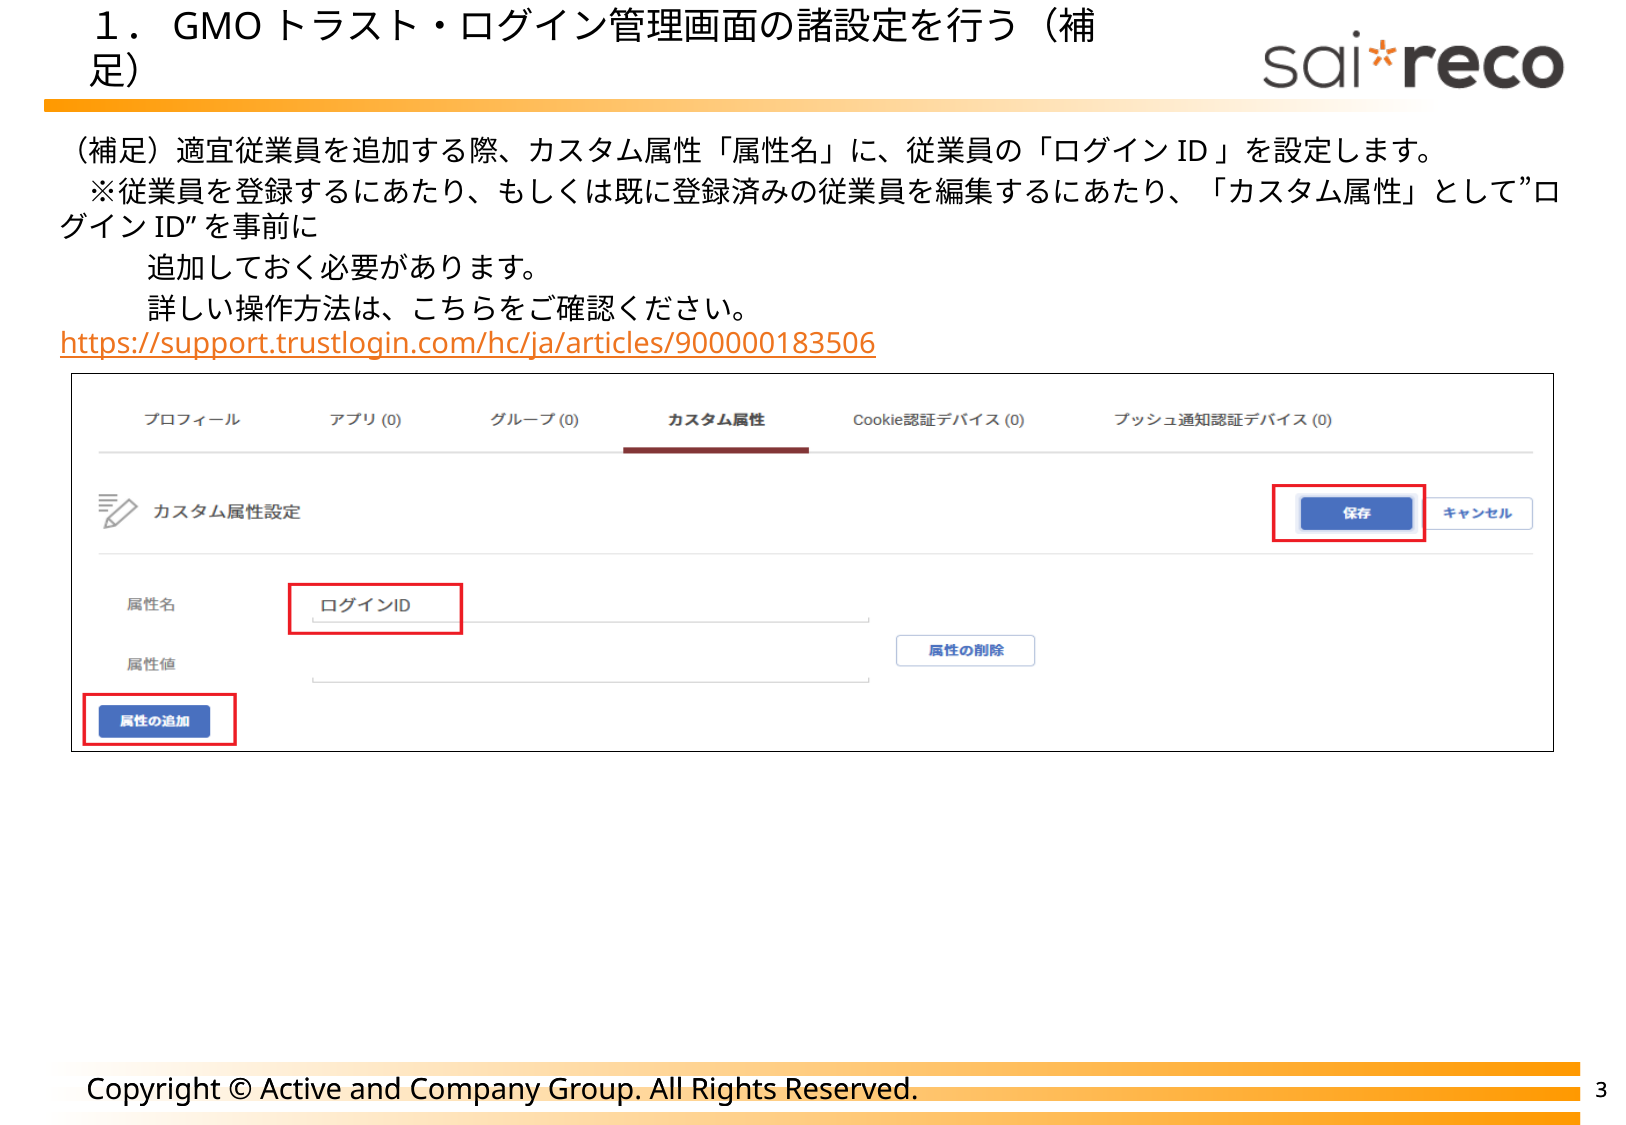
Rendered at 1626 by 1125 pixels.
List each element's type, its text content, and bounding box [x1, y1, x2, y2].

picture [70, 373, 1554, 752]
list （補足）適宜従業員を追加する際、カスタム属性「属性名」に、従業員の「ログインID」を設定します。 ※従業員を登録するにあたり、もしくは既に登録済みの従業員を編集するにあたり、「カスタム属性」として”ログインID”を事前に 追加しておく必要があります。 詳しい操作方法は、こちらをご確認ください。https://support.trustlogin.com/hc/ja/articles/900000183506 [44, 125, 1581, 1050]
picture [1257, 26, 1569, 94]
title GMOトラスト・ログイン側の画面 １．GMOトラスト・ログイン管理画面の諸設定を行う（補足） [44, 20, 1167, 100]
